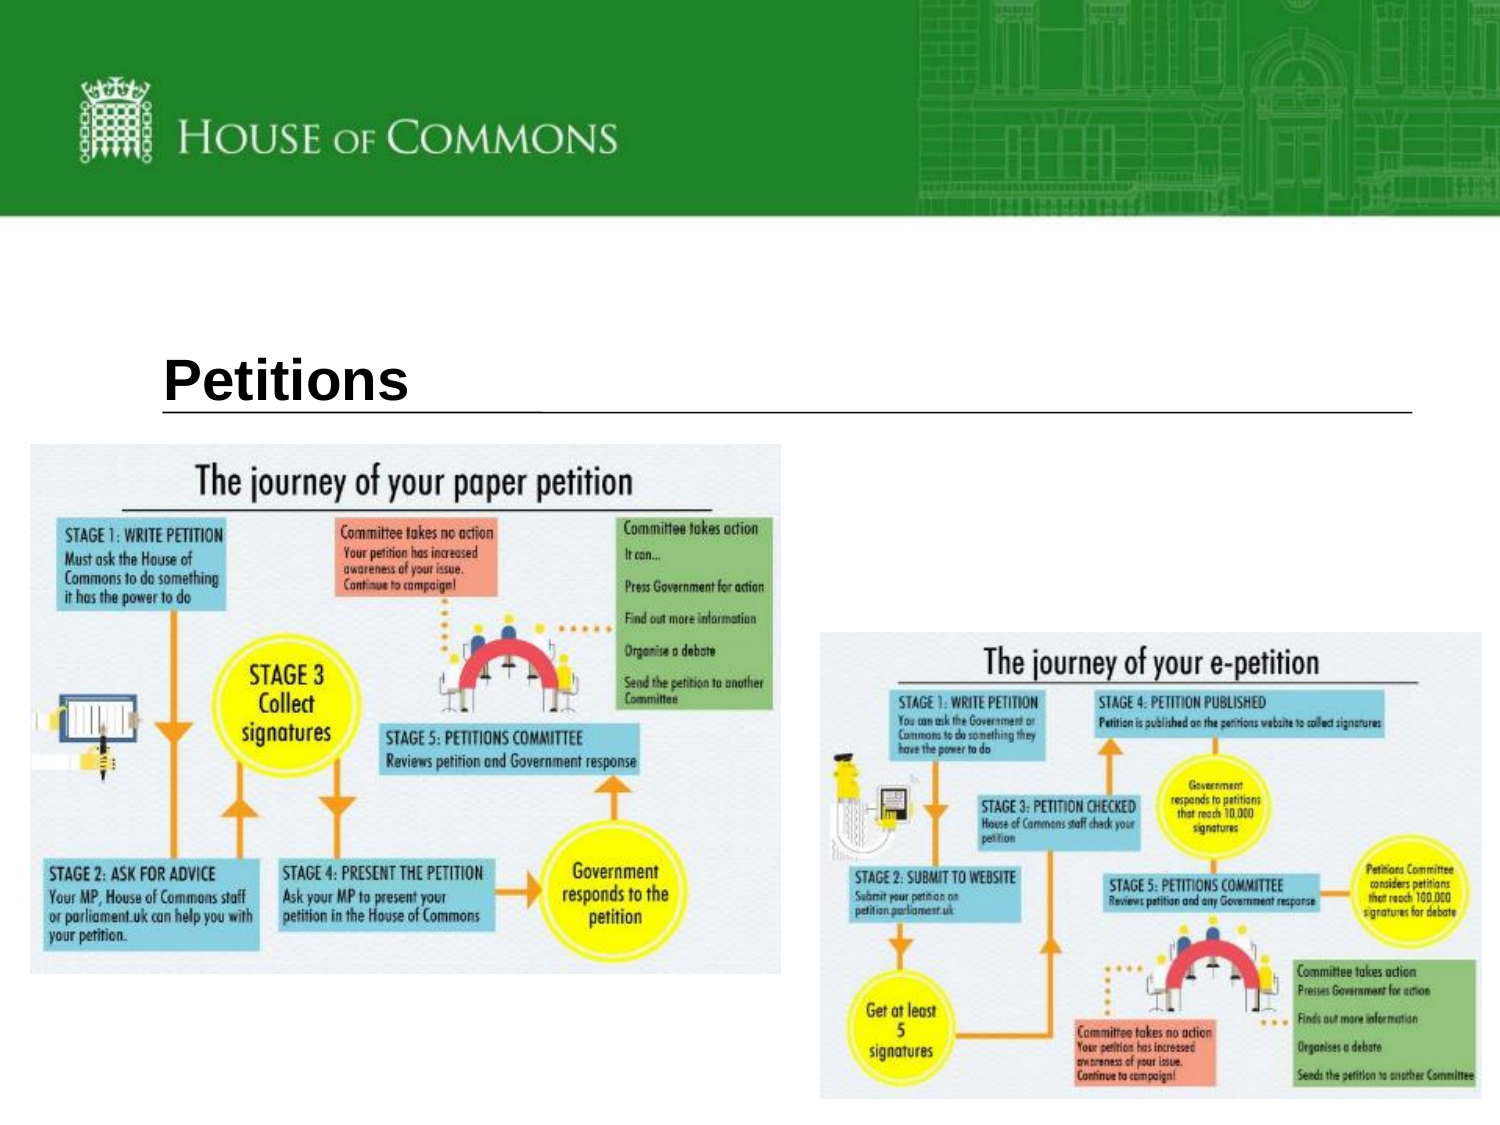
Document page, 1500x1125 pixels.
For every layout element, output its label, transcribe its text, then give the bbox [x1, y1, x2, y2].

picture [0, 0, 1500, 1125]
title Petitions [148, 355, 1413, 400]
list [30, 444, 781, 975]
